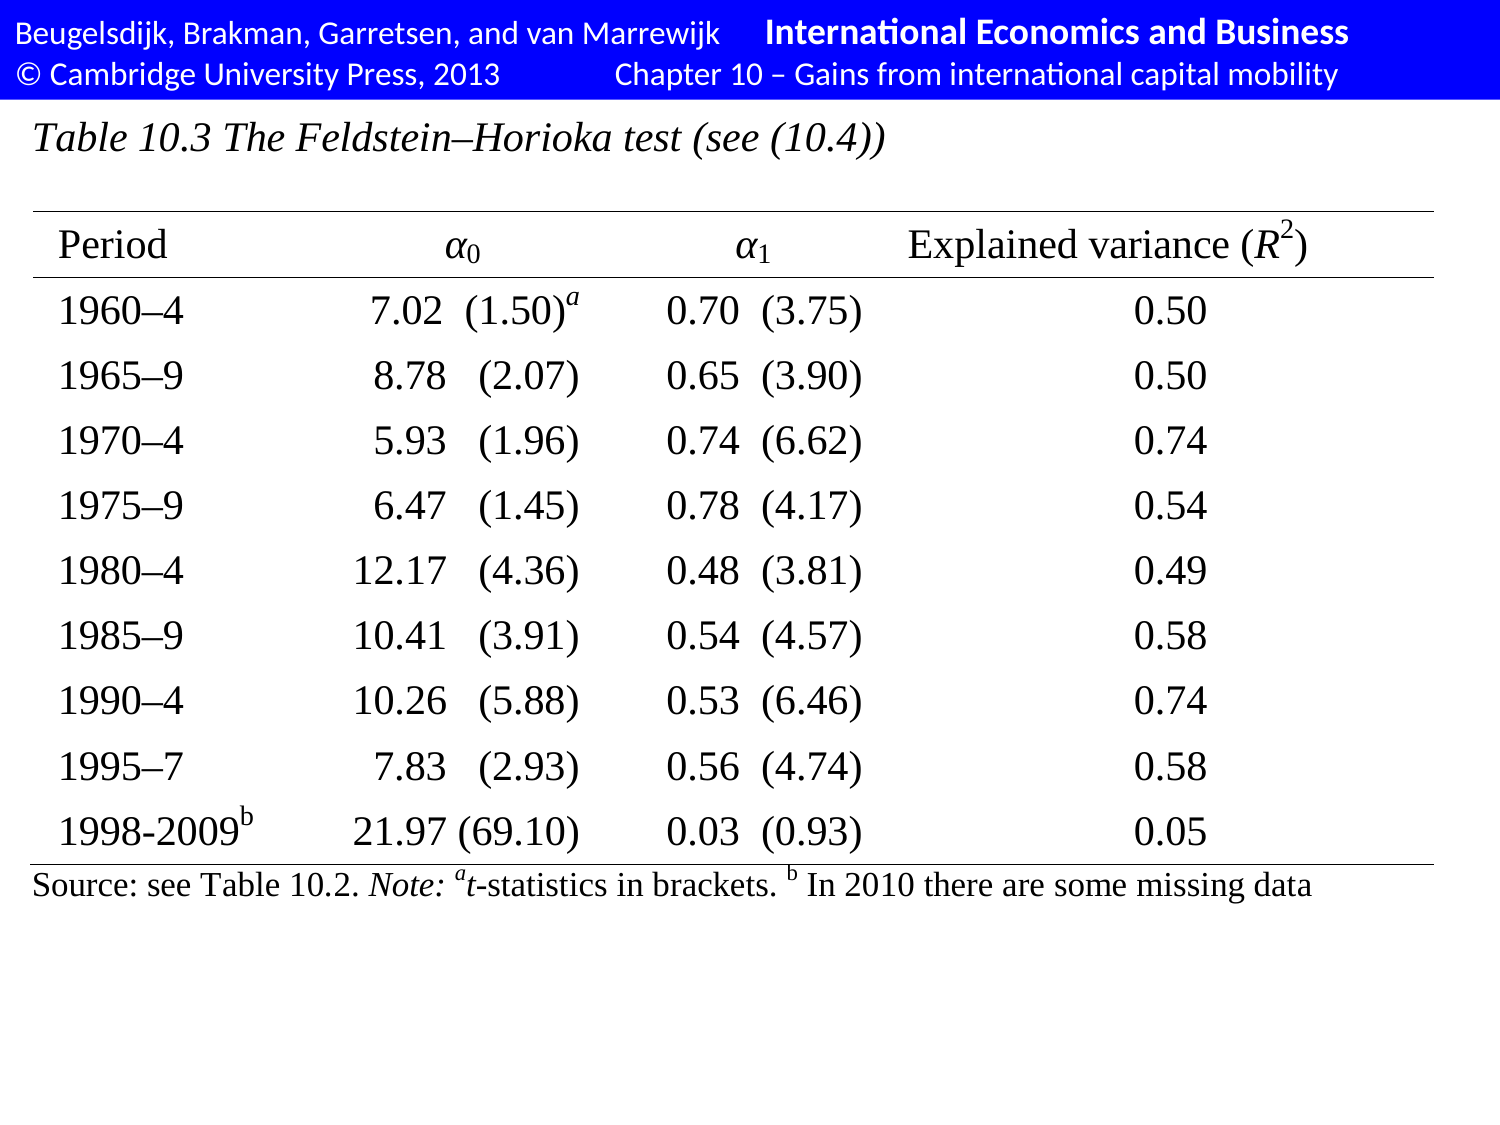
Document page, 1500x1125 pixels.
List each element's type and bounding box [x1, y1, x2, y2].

picture [29, 113, 1492, 906]
